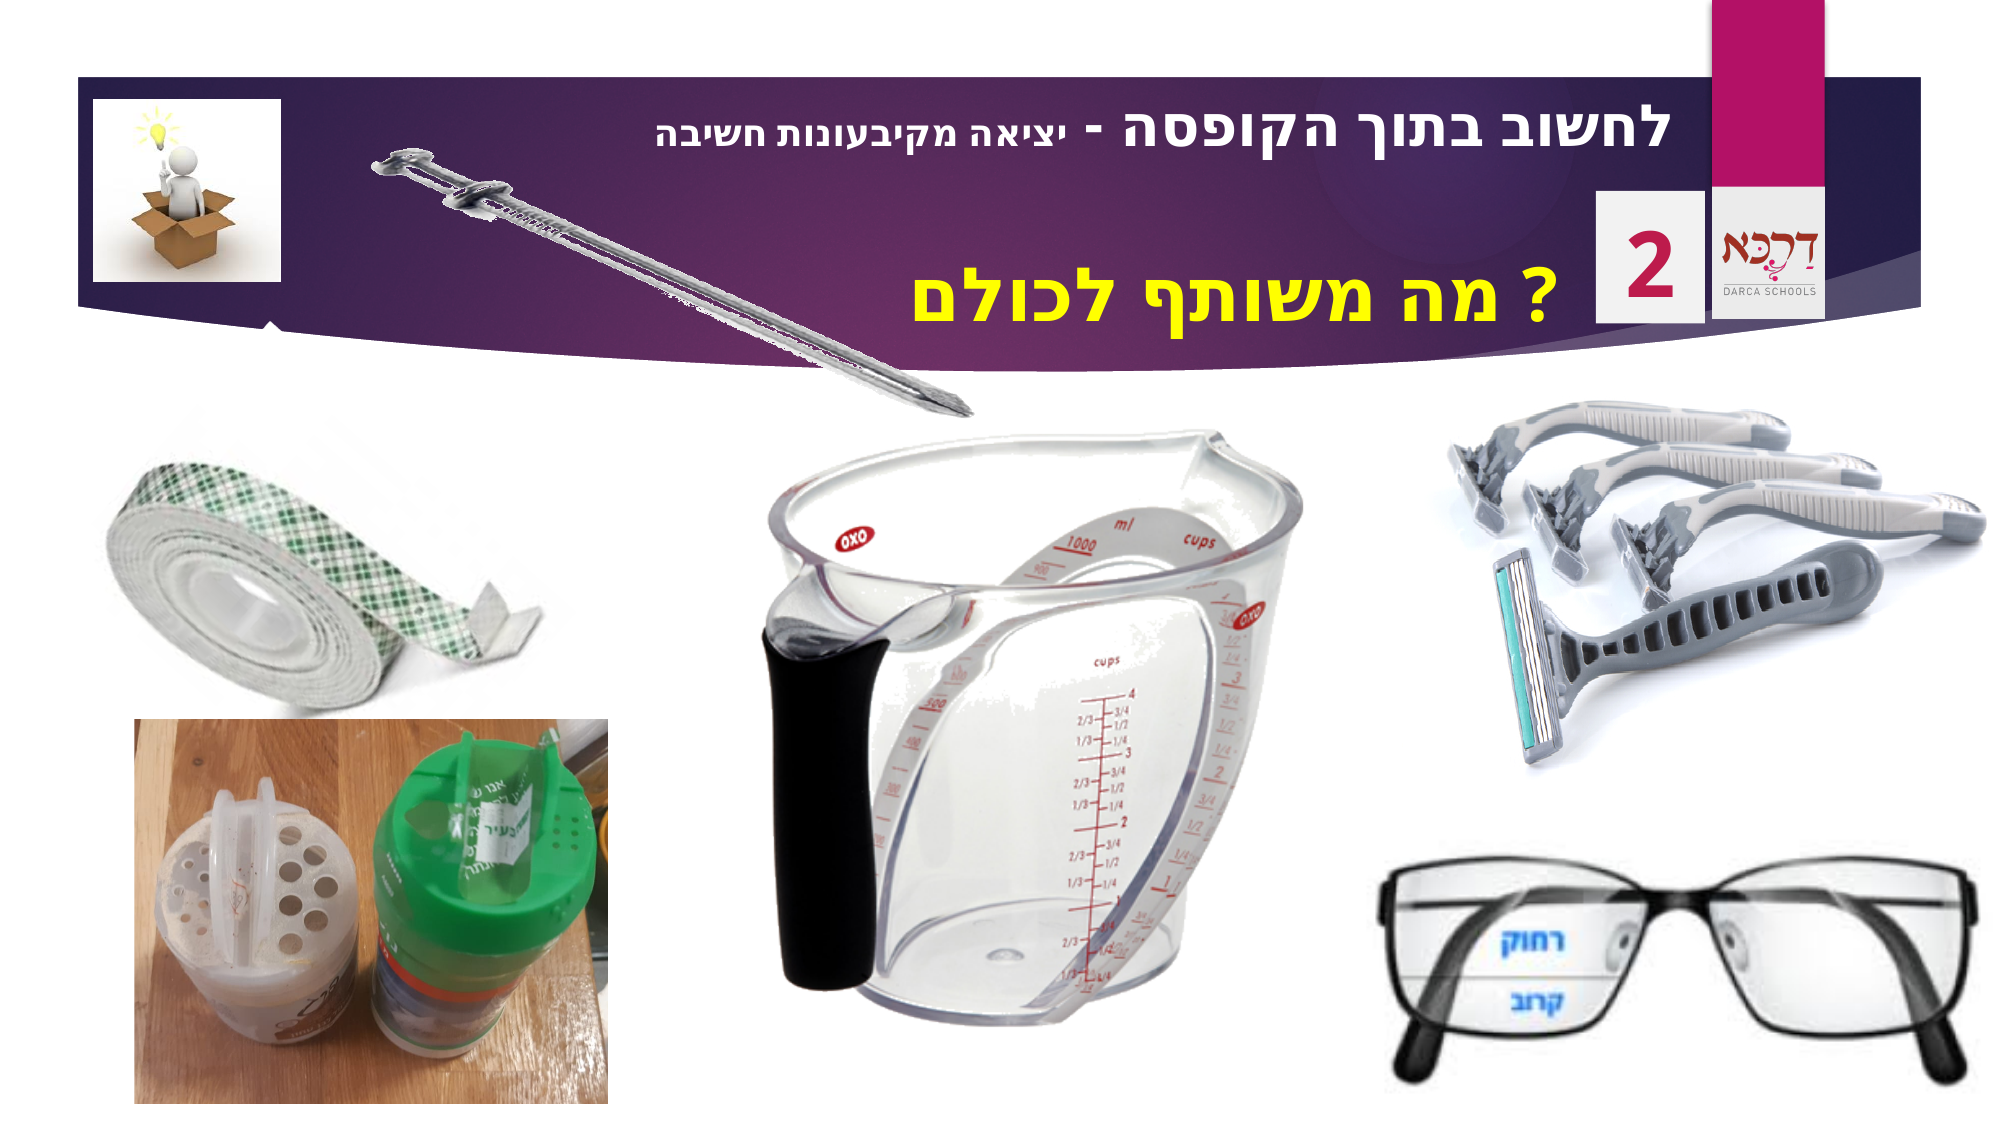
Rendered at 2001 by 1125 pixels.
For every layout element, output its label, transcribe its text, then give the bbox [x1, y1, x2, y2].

text_box [1711, 185, 1826, 320]
text_box מה משותף לכולם ? [986, 238, 1573, 344]
text_box 2 [1595, 190, 1705, 324]
picture [93, 99, 281, 282]
picture [1721, 231, 1818, 297]
text_box לחשוב בתוך הקופסה - יציאה מקיבעונות חשיבה [238, 81, 1690, 166]
picture [47, 144, 2001, 1125]
